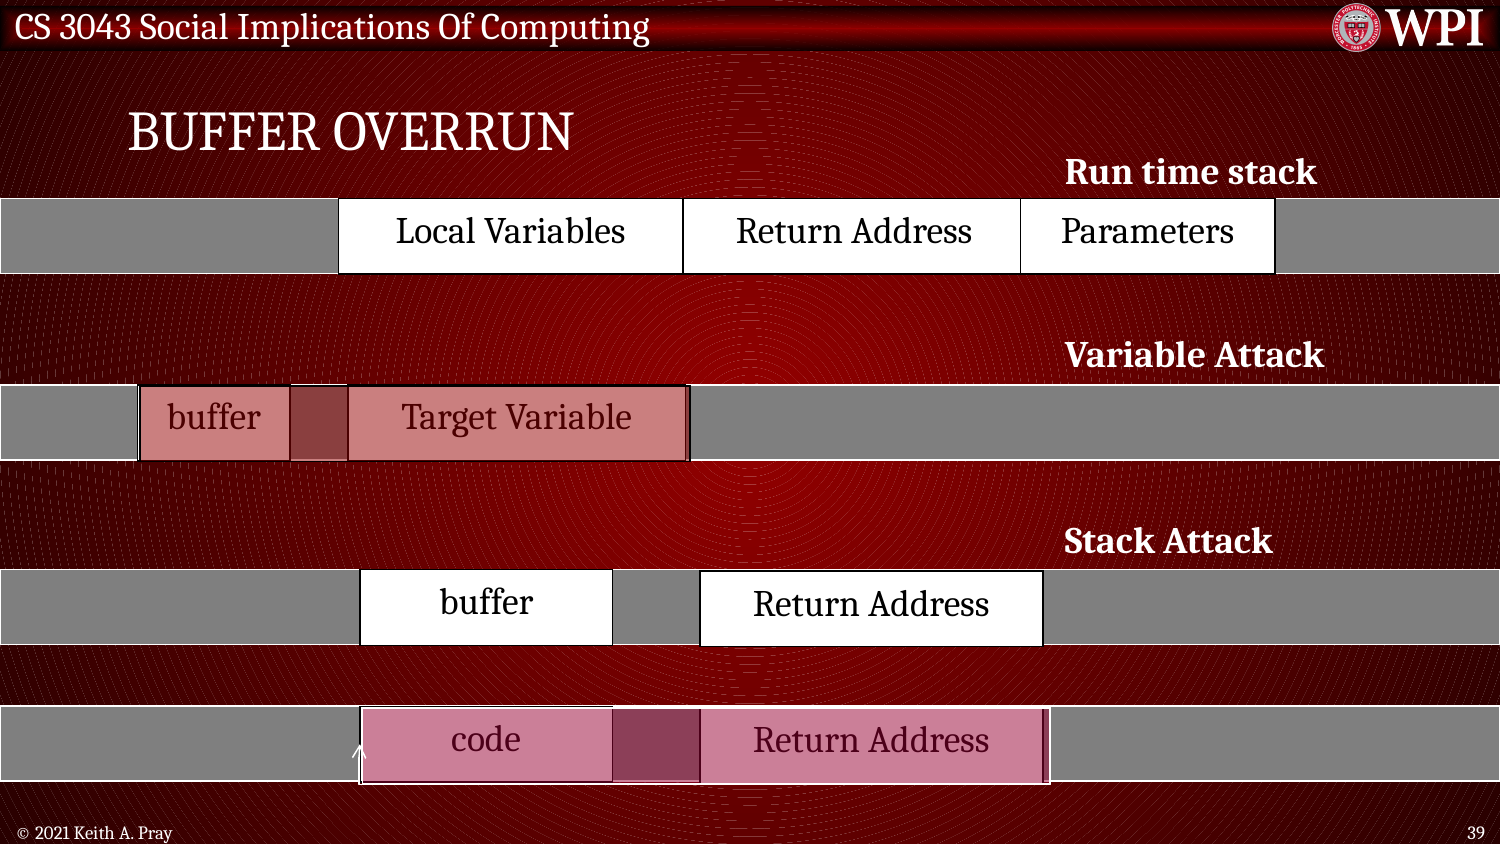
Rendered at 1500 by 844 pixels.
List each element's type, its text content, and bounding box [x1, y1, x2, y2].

footer © 2021 Keith A. Pray [0, 819, 913, 844]
text_box [0, 706, 359, 782]
text_box code [359, 706, 613, 741]
text_box [362, 761, 1049, 783]
slide_number 39 [1397, 819, 1500, 844]
text_box [613, 569, 1500, 645]
text_box [1275, 200, 1500, 274]
text_box [0, 385, 137, 460]
text_box [0, 198, 338, 274]
text_box [0, 569, 359, 645]
text_box Return Address [682, 198, 1020, 275]
text_box Parameters [1020, 198, 1275, 275]
text_box Return Address [699, 571, 1043, 647]
text_box [691, 385, 1500, 460]
title Buffer Overrun [112, 59, 1388, 198]
text_box [140, 385, 691, 462]
text_box buffer [359, 569, 613, 646]
text_box Local Variables [338, 198, 682, 275]
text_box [359, 743, 1051, 747]
text_box Run time stack [1049, 139, 1500, 200]
text_box [613, 706, 1500, 782]
text_box [362, 707, 1050, 741]
text_box Stack Attack [1049, 508, 1500, 569]
picture [1332, 3, 1483, 52]
text_box Variable Attack [1049, 323, 1500, 383]
